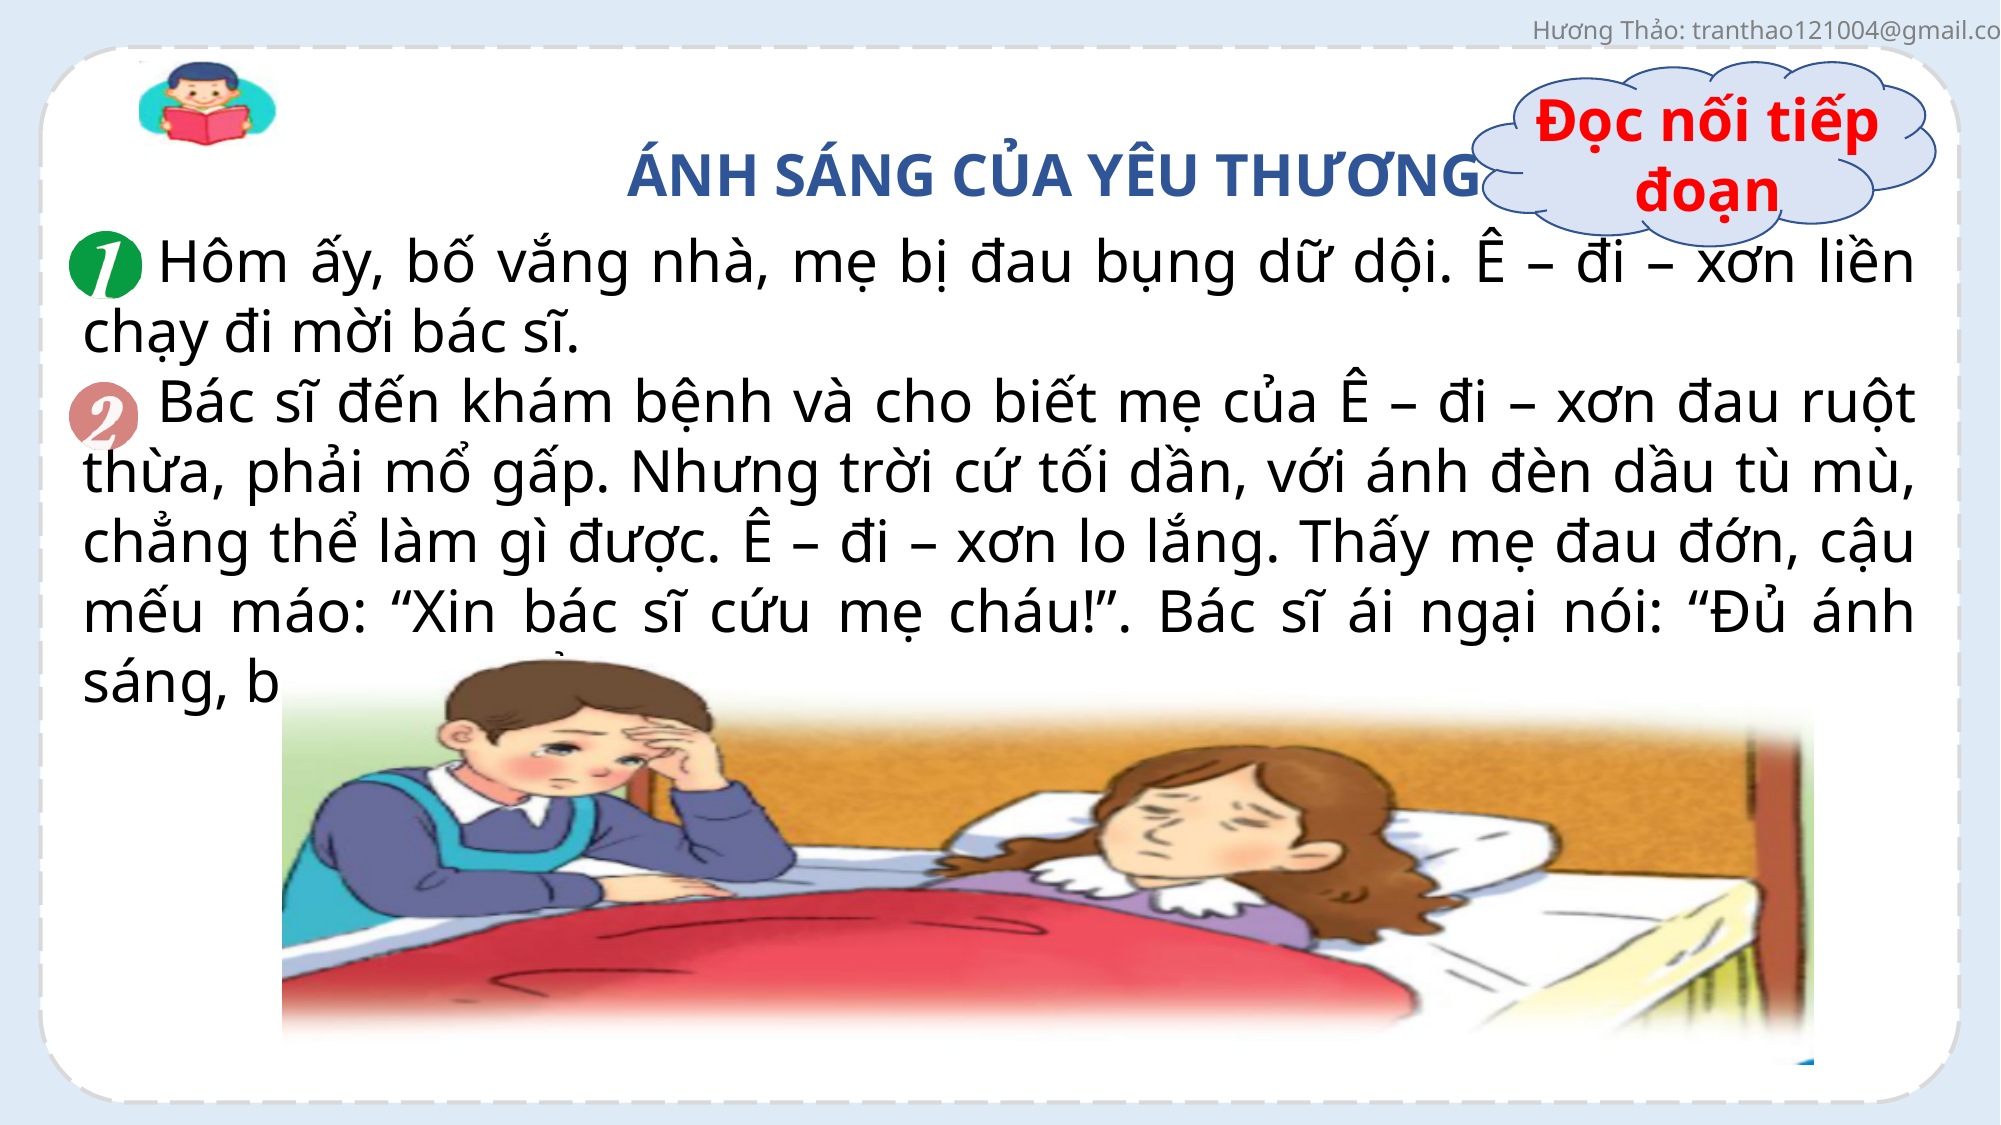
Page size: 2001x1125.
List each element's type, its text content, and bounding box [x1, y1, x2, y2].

text_box ÁNH SÁNG CỦA YÊU THƯƠNG [503, 131, 1480, 216]
picture [69, 231, 142, 299]
text_box [1567, 231, 1647, 237]
text_box Đọc nối tiếp đoạn [1480, 75, 1935, 231]
text_box Hôm ấy, bố vắng nhà, mẹ bị đau bụng dữ dội. Ê – đi – xơn liền chạy đi mời bác sĩ. Bác sĩ đến khám bệnh và cho biết mẹ của Ê – đi – xơn đau ruột thừa, phải mổ gấp. Nhưng trời cứ tối dần, với ánh đèn dầu tù mù, chẳng thể làm gì được. Ê – đi – xơn lo lắng. Thấy mẹ đau đớn, cậu mếu máo: “Xin bác sĩ cứu mẹ cháu!”. Bác sĩ ái ngại nói: “Đủ ánh sáng, bác mới mổ được cháu ạ!”. [67, 216, 1933, 722]
text_box [1471, 133, 1480, 164]
text_box [1633, 61, 1878, 75]
picture [69, 382, 138, 450]
picture [282, 656, 1814, 1065]
text_box [1650, 231, 1769, 248]
picture [139, 61, 283, 148]
